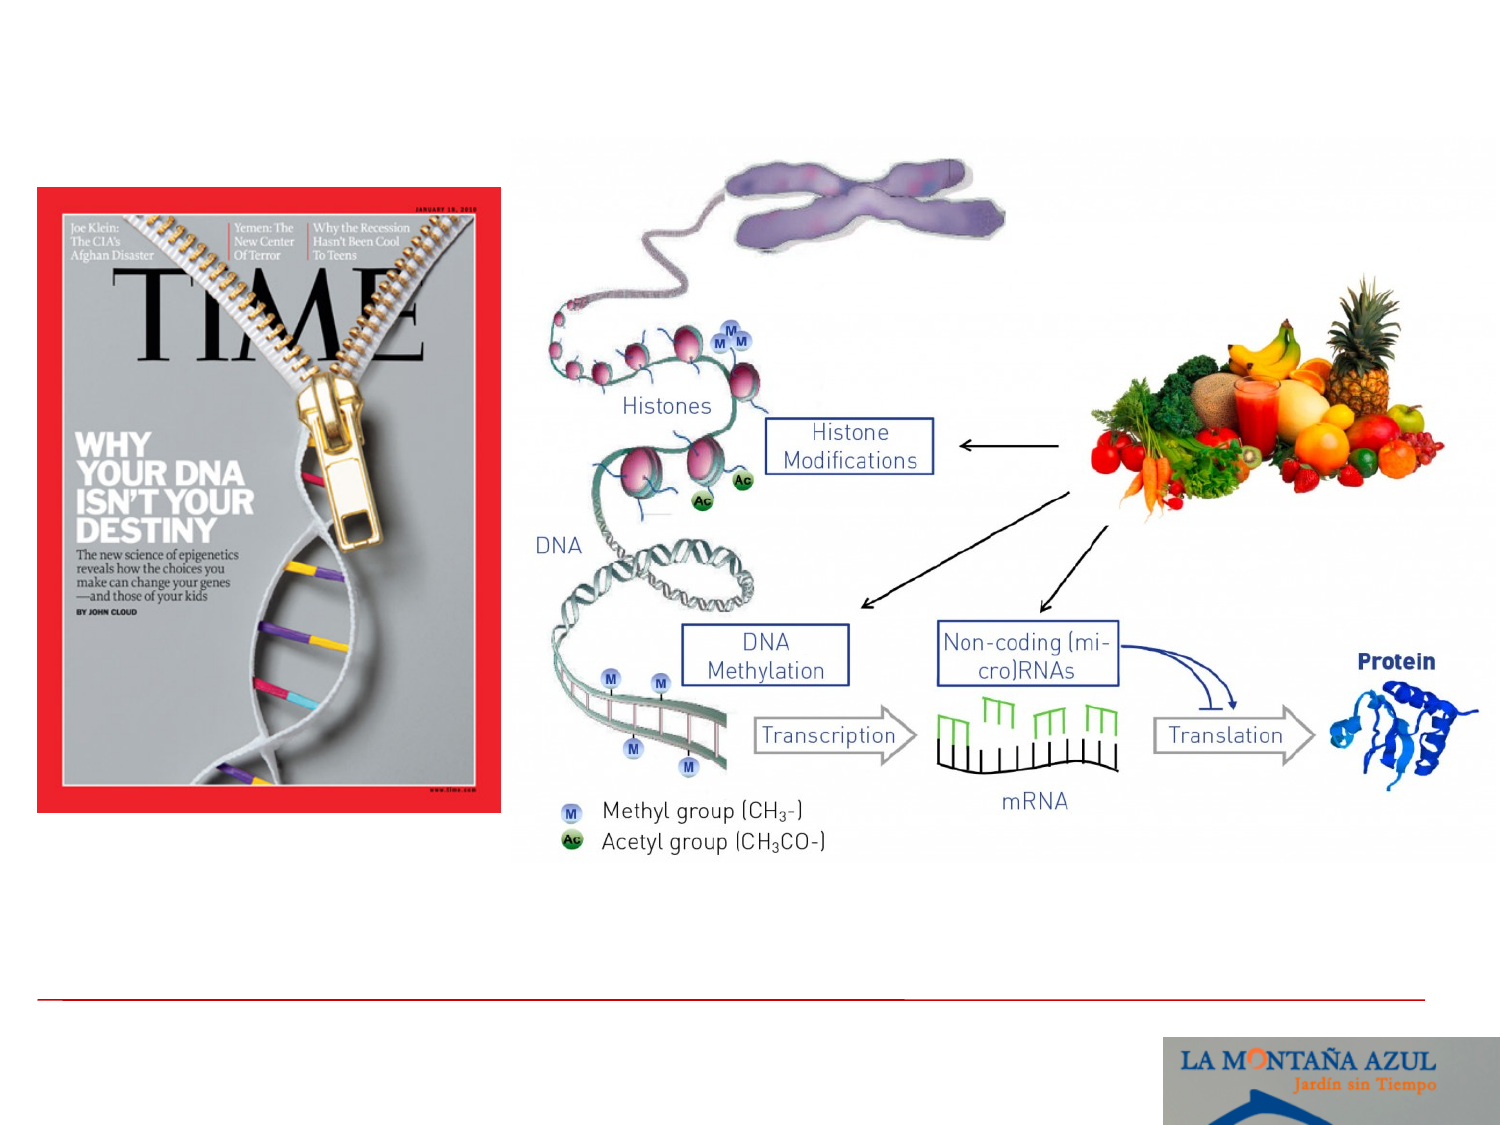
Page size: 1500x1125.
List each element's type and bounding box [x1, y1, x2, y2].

picture [1163, 1037, 1500, 1125]
picture [511, 137, 1497, 863]
picture [37, 187, 501, 813]
